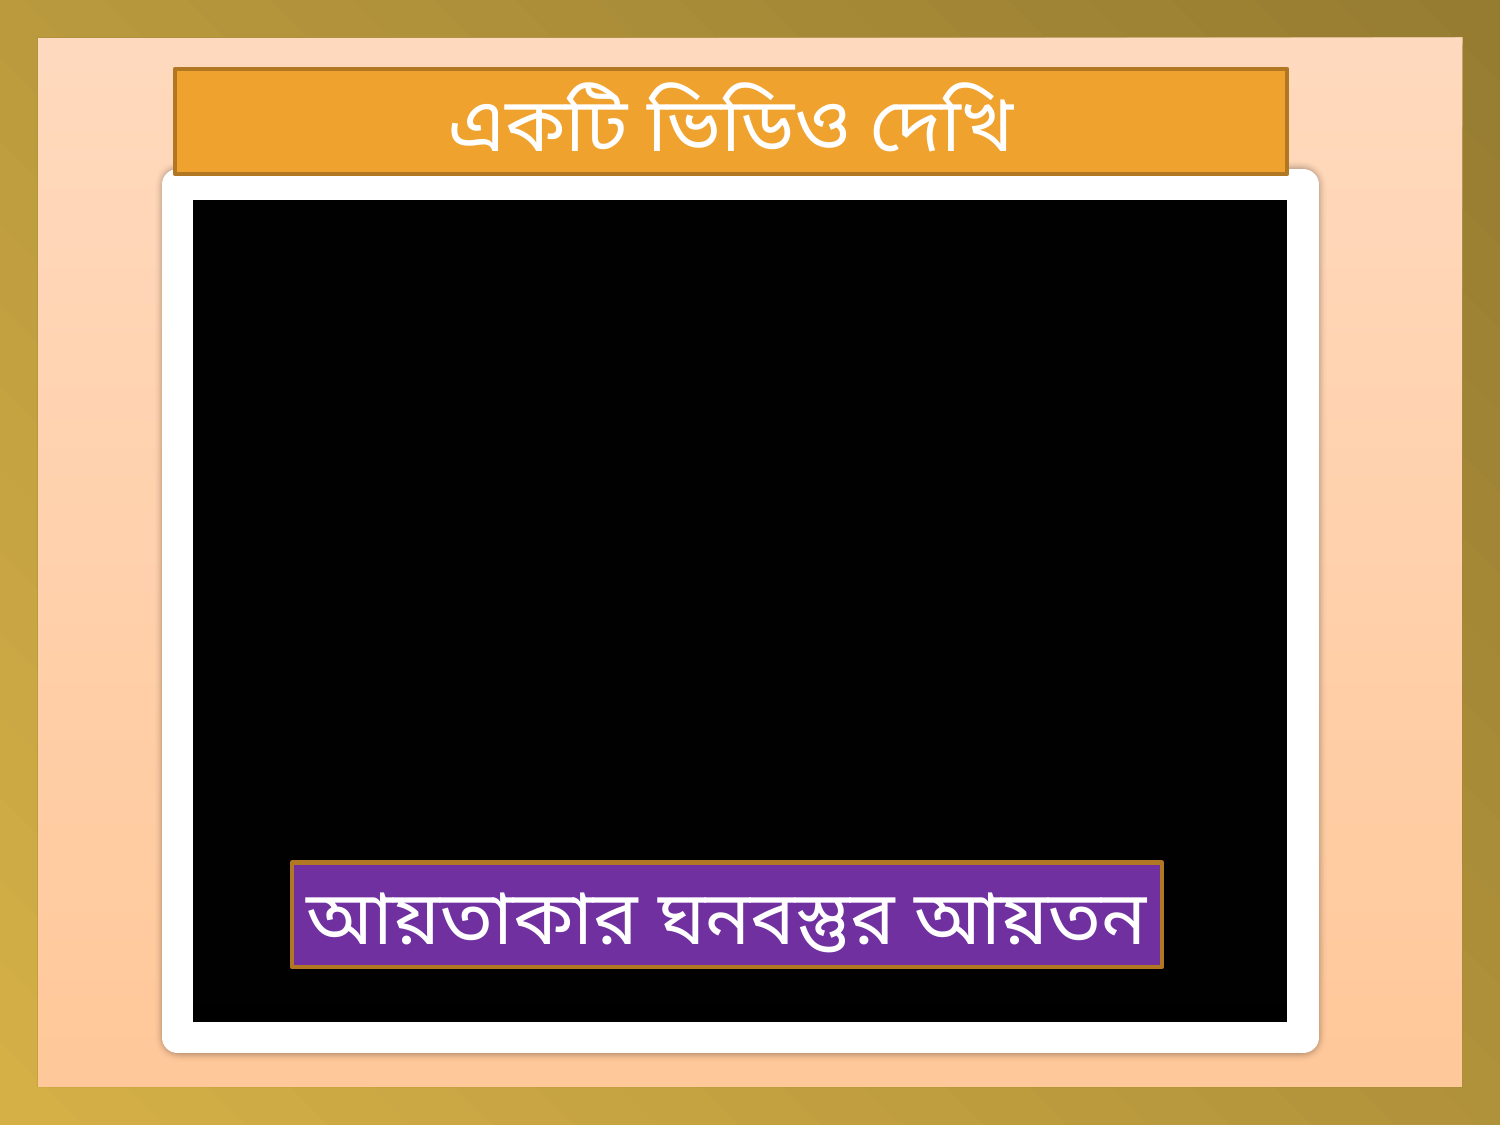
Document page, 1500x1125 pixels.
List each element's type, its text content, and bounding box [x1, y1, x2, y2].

picture [193, 199, 1288, 1023]
text_box একটি ভিডিও দেখি [173, 67, 1289, 176]
text_box [0, 0, 1500, 1125]
